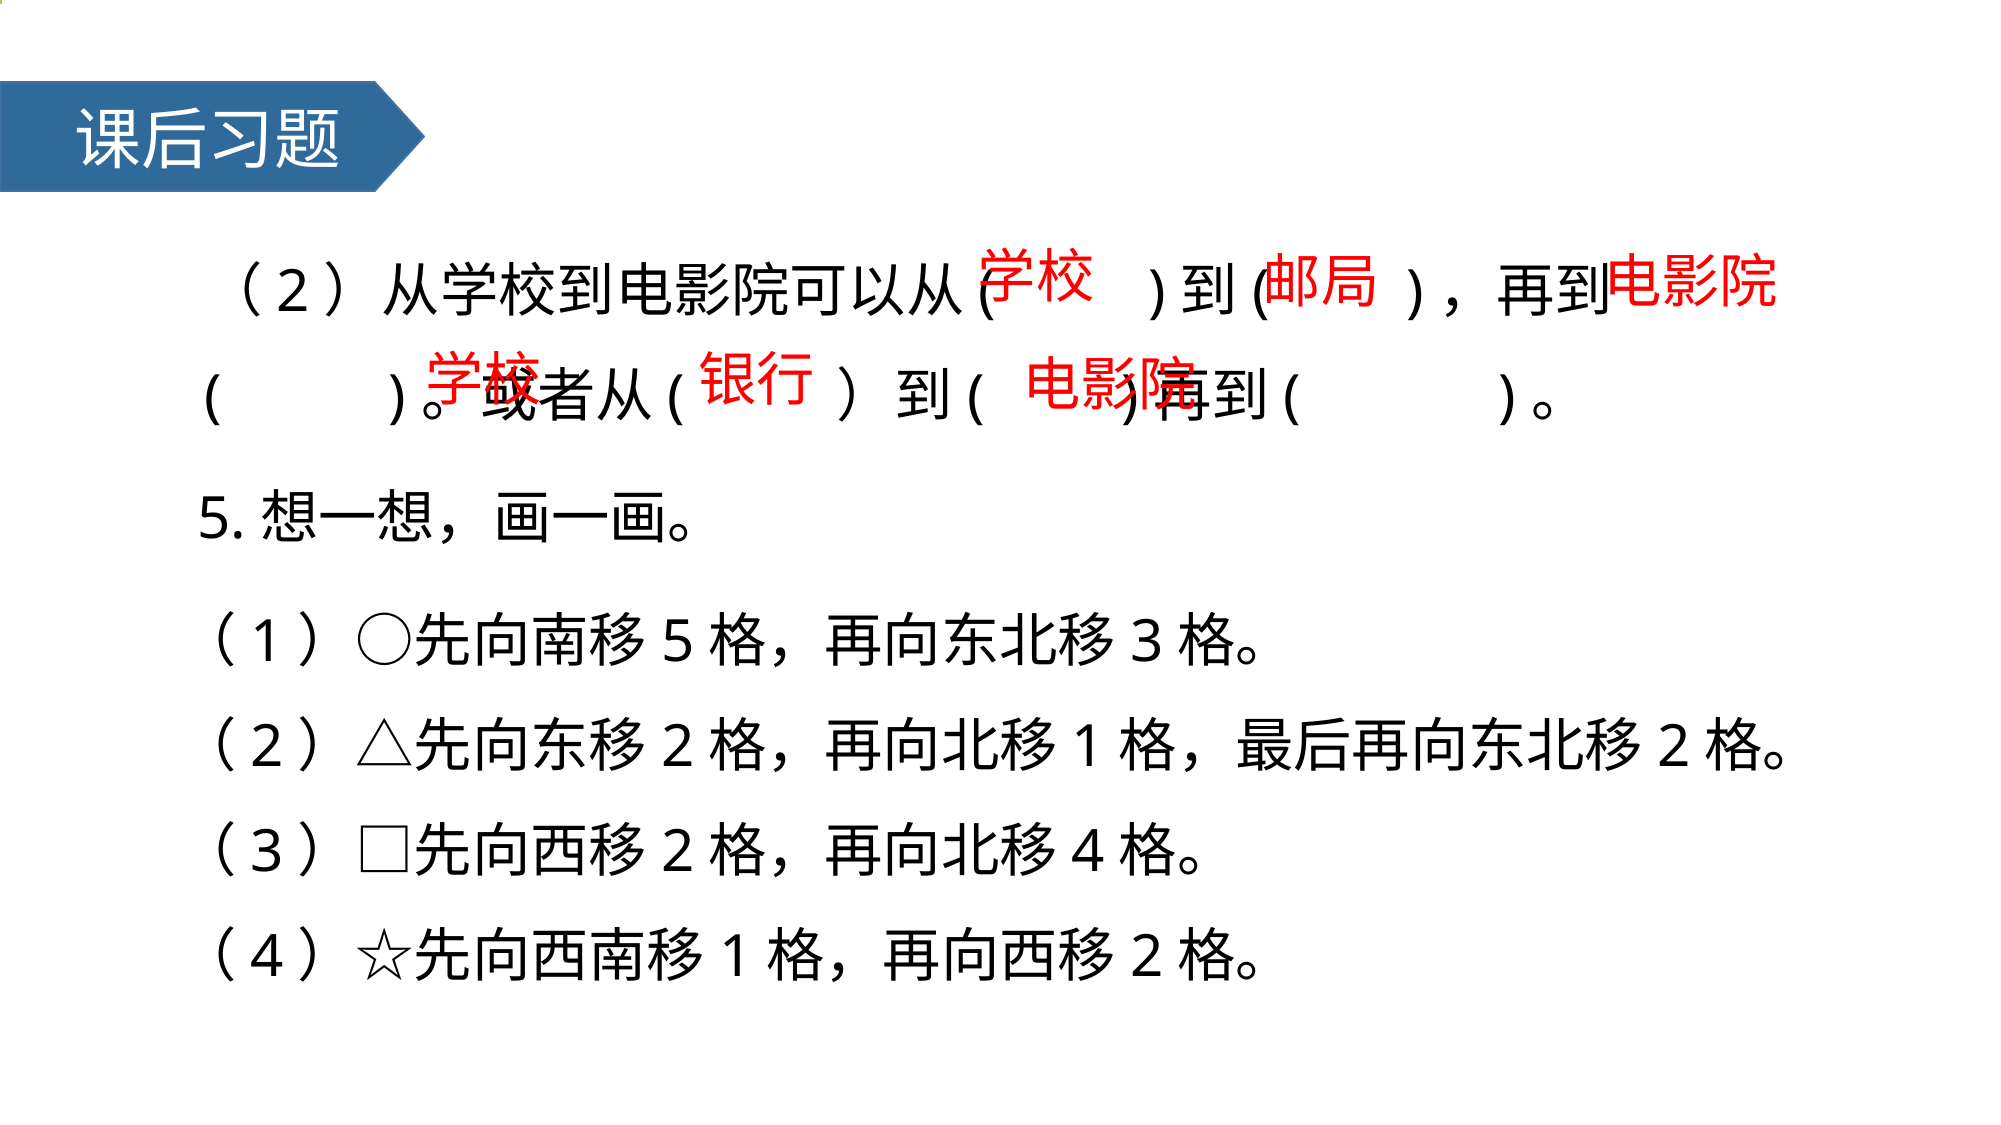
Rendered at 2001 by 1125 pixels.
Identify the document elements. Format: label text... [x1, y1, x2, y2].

text_box （1）○先向南移5格，再向东北移3格。 （2）△先向东移2格，再向北移1格，最后再向东北移2格。 （3）□先向西移2格，再向北移4格。 （4）☆先向西南移1格，再向西移2格。 [163, 561, 1834, 996]
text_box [409, 231, 1795, 426]
text_box 5.想一想，画一画。 [182, 472, 741, 558]
text_box 课后习题 [0, 82, 424, 191]
text_box （2）从学校到电影院可以从( )到( )，再到( )。或者从( ）到( )再到( )。 [189, 210, 1834, 436]
